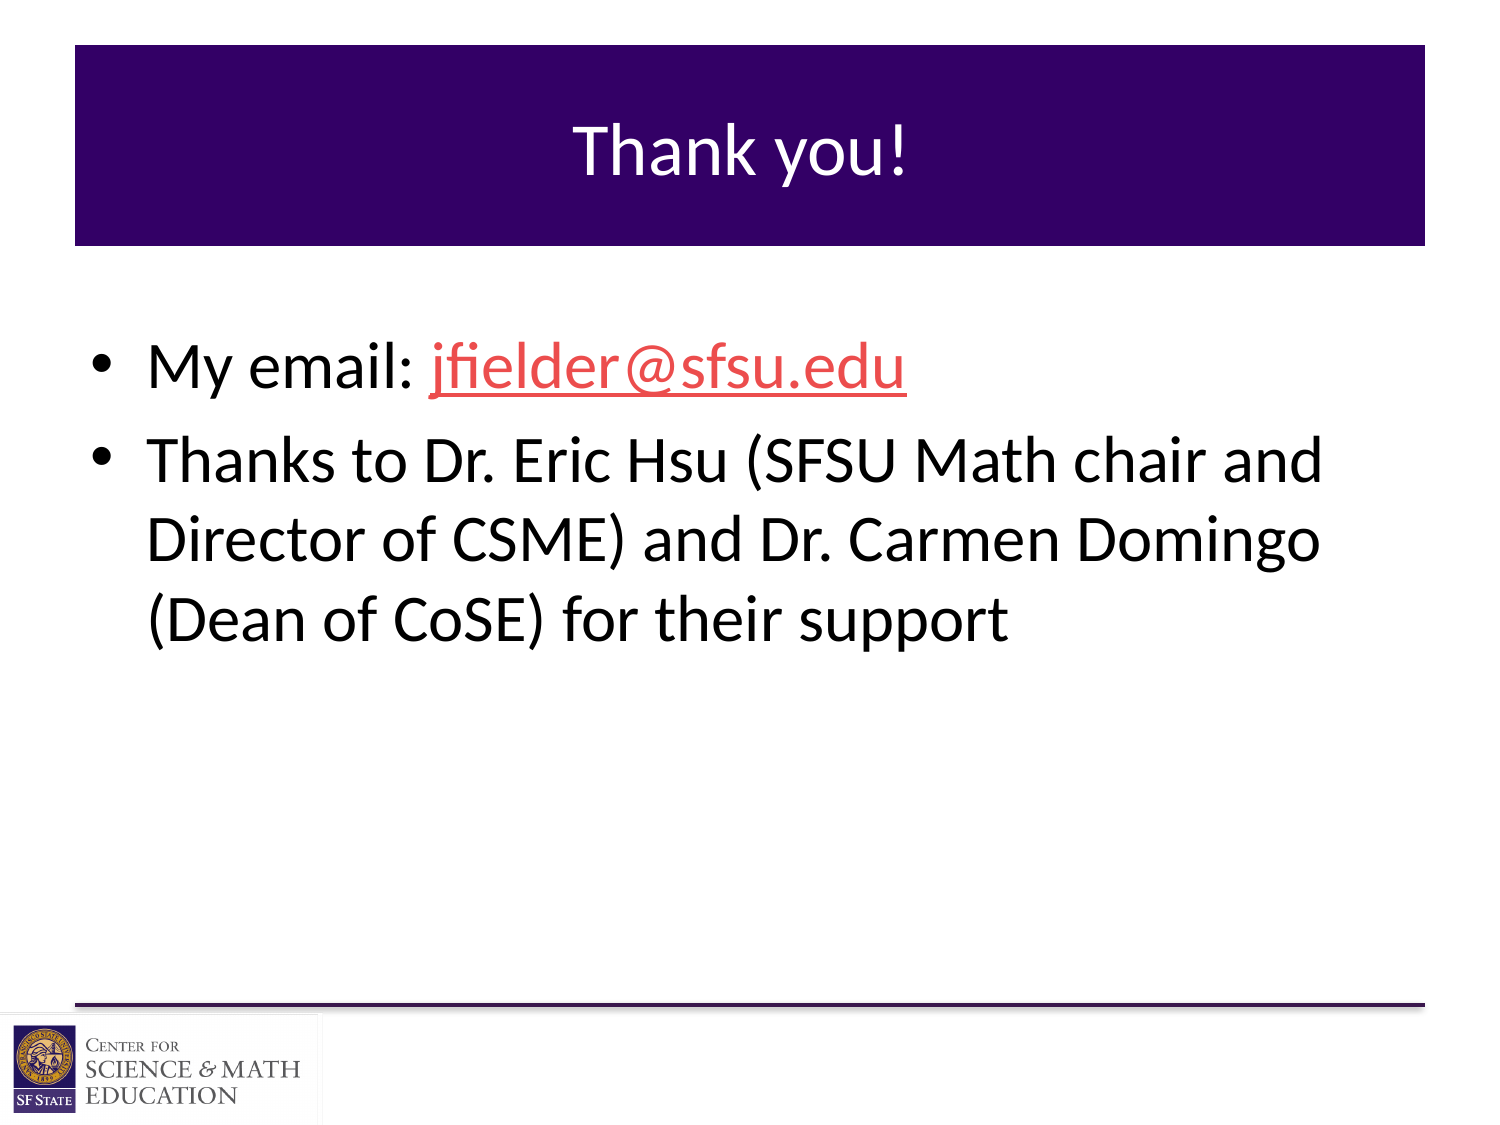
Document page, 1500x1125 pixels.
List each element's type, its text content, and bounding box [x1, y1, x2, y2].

title Thank you! [75, 45, 1425, 246]
list My email: jfielder@sfsu.edu Thanks to Dr. Eric Hsu (SFSU Math chair and Director of CSME) and Dr. Carmen Domingo (Dean of CoSE) for their support [75, 314, 1425, 976]
picture [0, 1012, 323, 1125]
